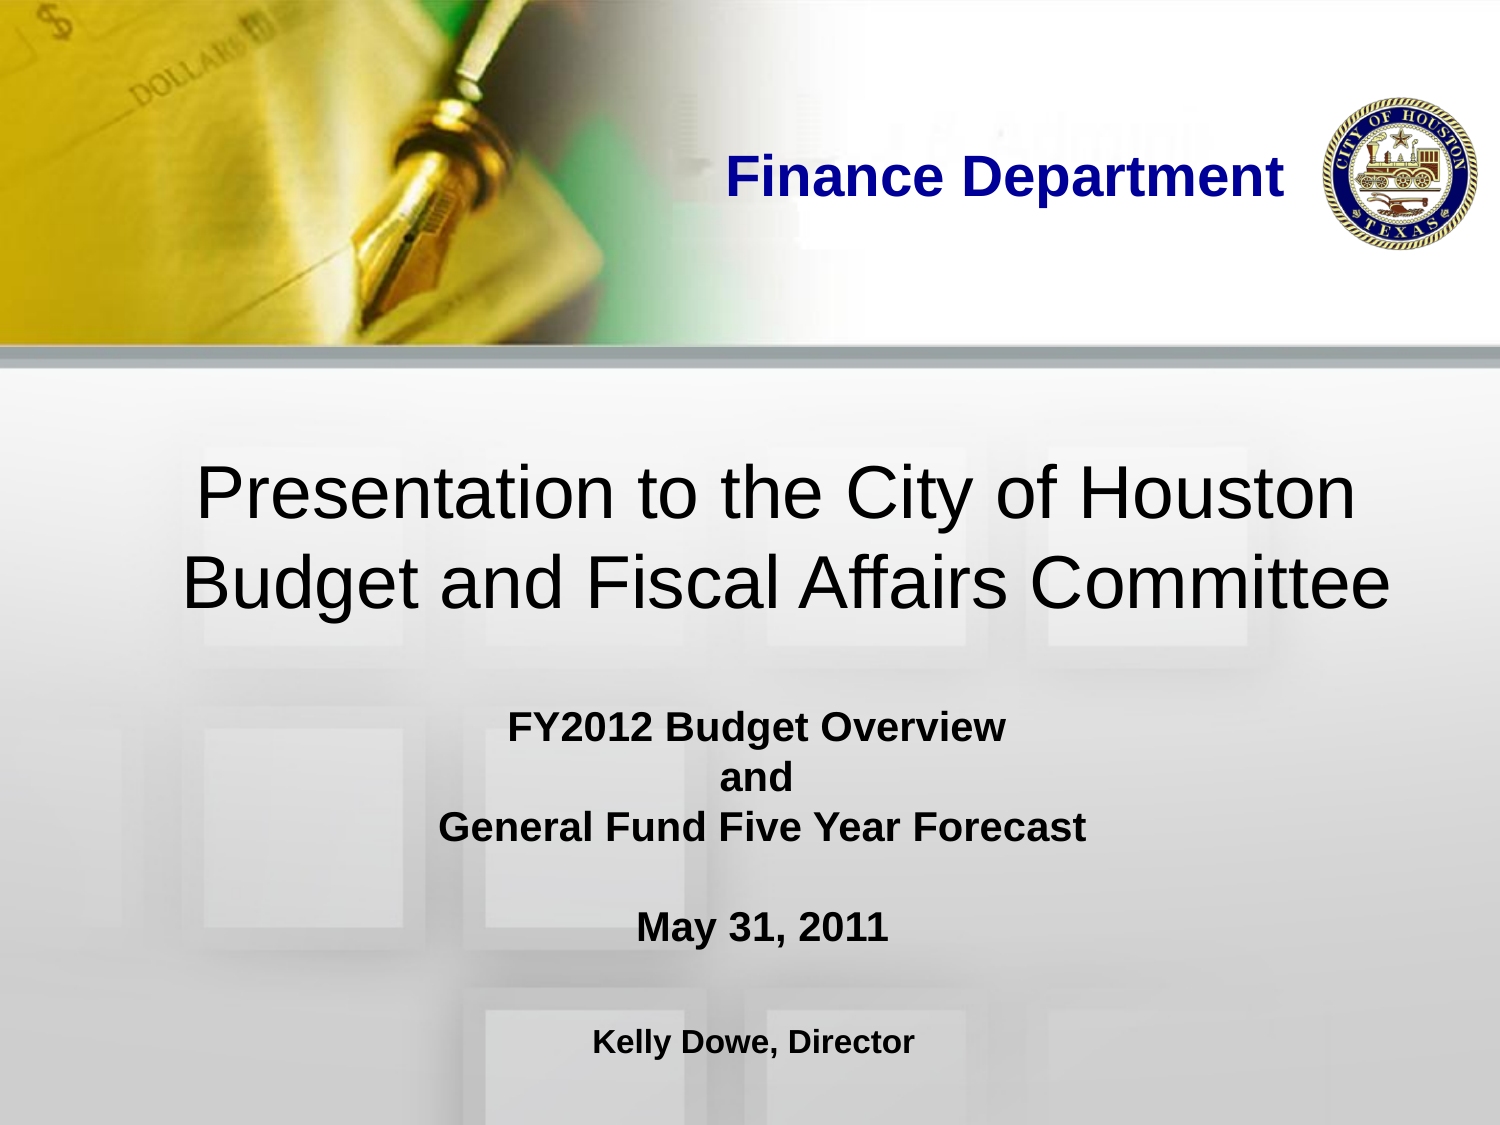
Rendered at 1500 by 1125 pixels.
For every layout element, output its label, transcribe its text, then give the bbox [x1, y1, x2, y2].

title Presentation to the City of Houston Budget and Fiscal Affairs Committee [149, 412, 1426, 654]
text_box Kelly Dowe, Director [577, 1012, 931, 1068]
picture [0, 0, 1500, 1125]
subtitle FY2012 Budget Overview and General Fund Five Year Forecast May 31, 2011 [237, 687, 1288, 963]
